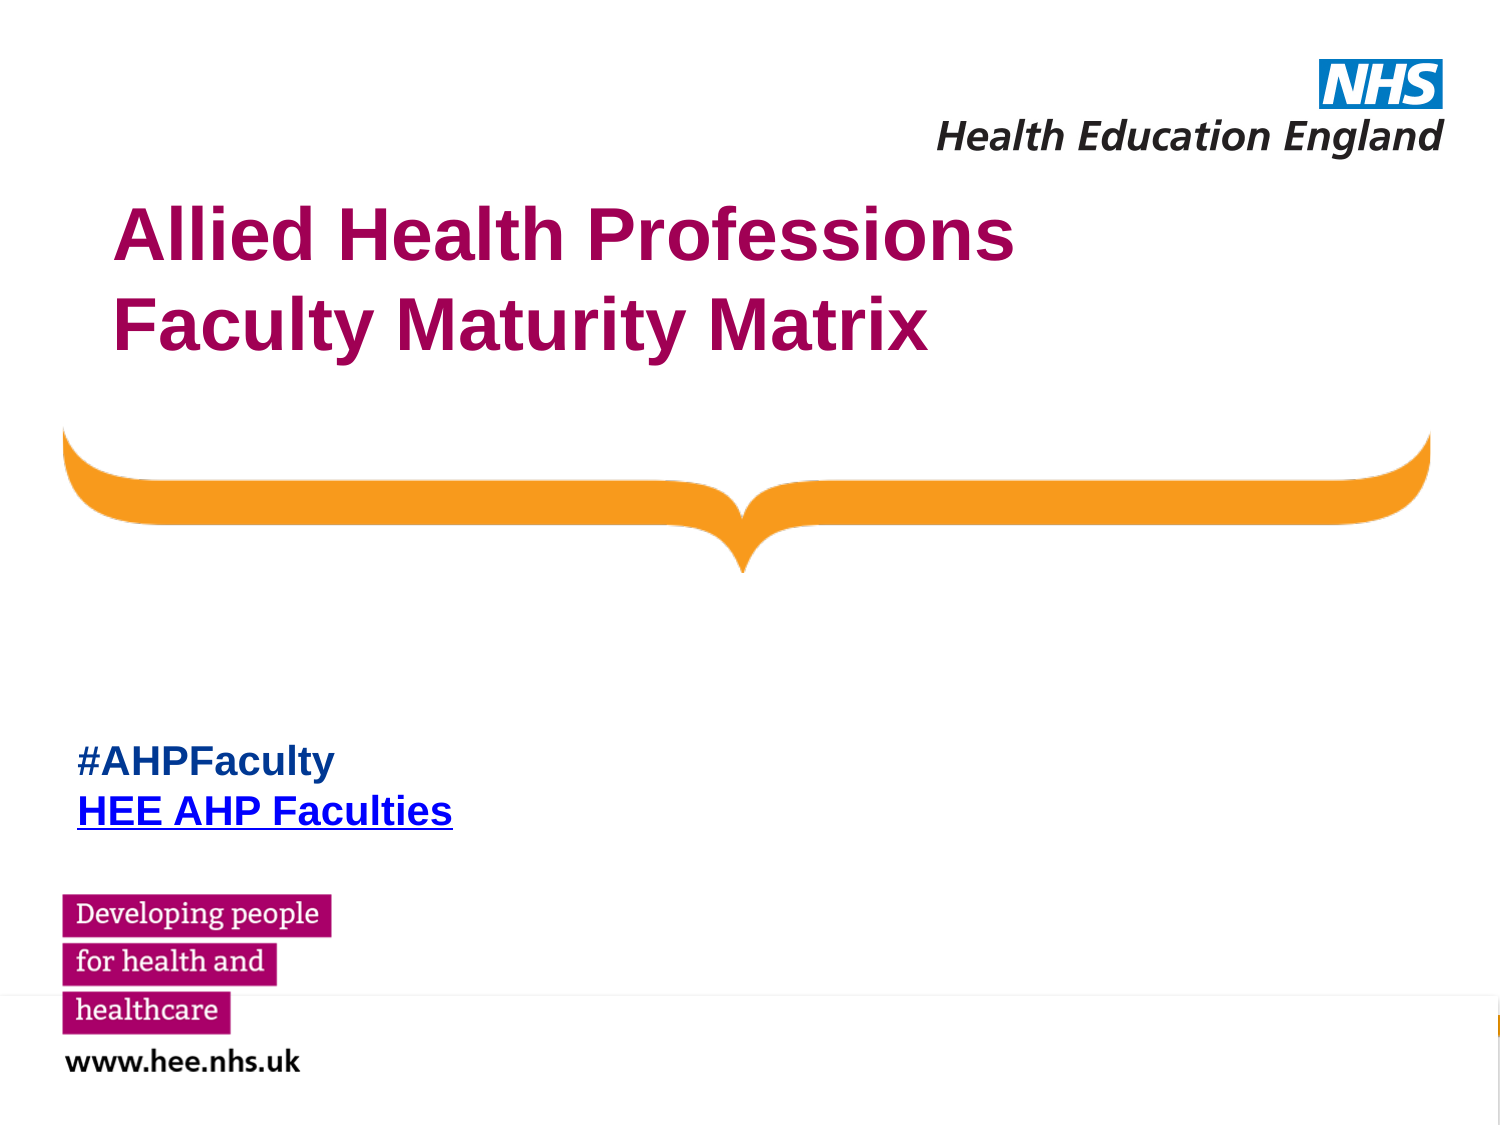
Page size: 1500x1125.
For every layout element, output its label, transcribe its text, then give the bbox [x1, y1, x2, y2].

picture [48, 880, 344, 1085]
picture [936, 59, 1445, 160]
text_box #AHPFaculty HEE AHP Faculties [62, 591, 1404, 992]
picture [62, 425, 1431, 573]
text_box Allied Health Professions Faculty Maturity Matrix [97, 177, 1053, 373]
